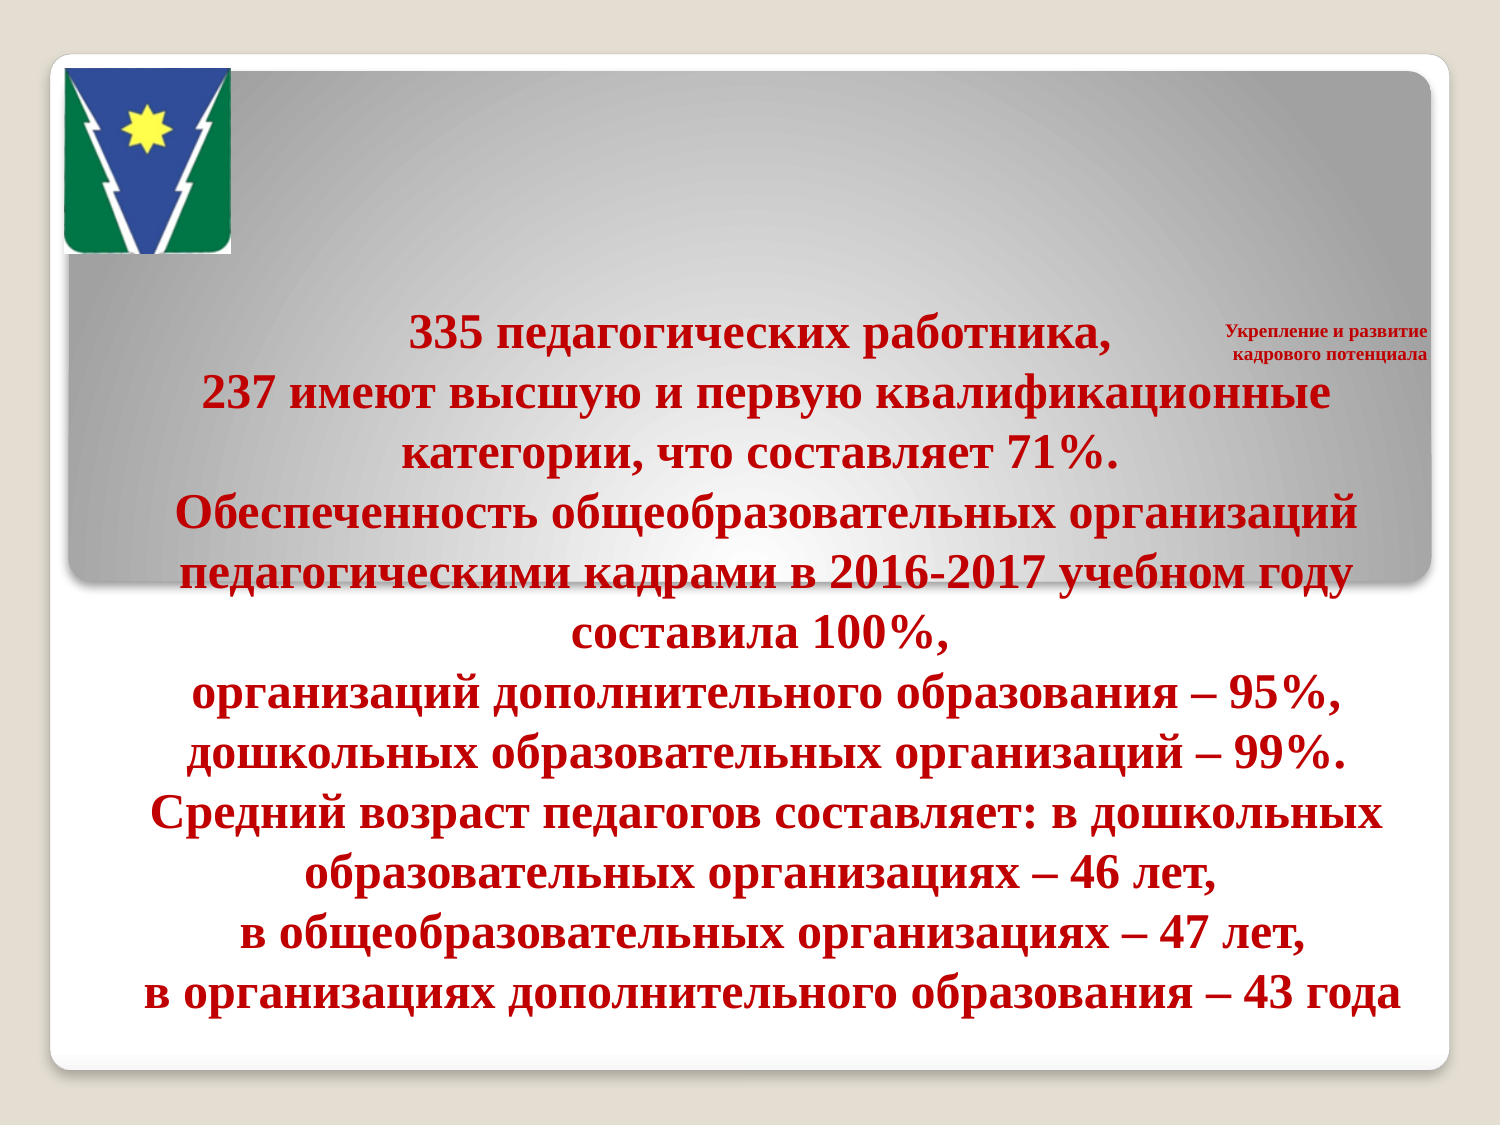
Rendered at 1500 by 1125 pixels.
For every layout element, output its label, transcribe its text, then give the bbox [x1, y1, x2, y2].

text_box 335 педагогических работника, 237 имеют высшую и первую квалификационные категории, что составляет 71%. Обеспеченность общеобразовательных организаций педагогическими кадрами в 2016-2017 учебном году составила 100%, организаций дополнительного образования – 95%, дошкольных образовательных организаций – 99%. Средний возраст педагогов составляет: в дошкольных образовательных организациях – 46 лет, в общеобразовательных организациях – 47 лет, в организациях дополнительного образования – 43 года [88, 290, 1445, 1026]
title Укрепление и развитие кадрового потенциала [119, 59, 1436, 290]
picture [64, 68, 231, 254]
text_box [64, 196, 1421, 1063]
